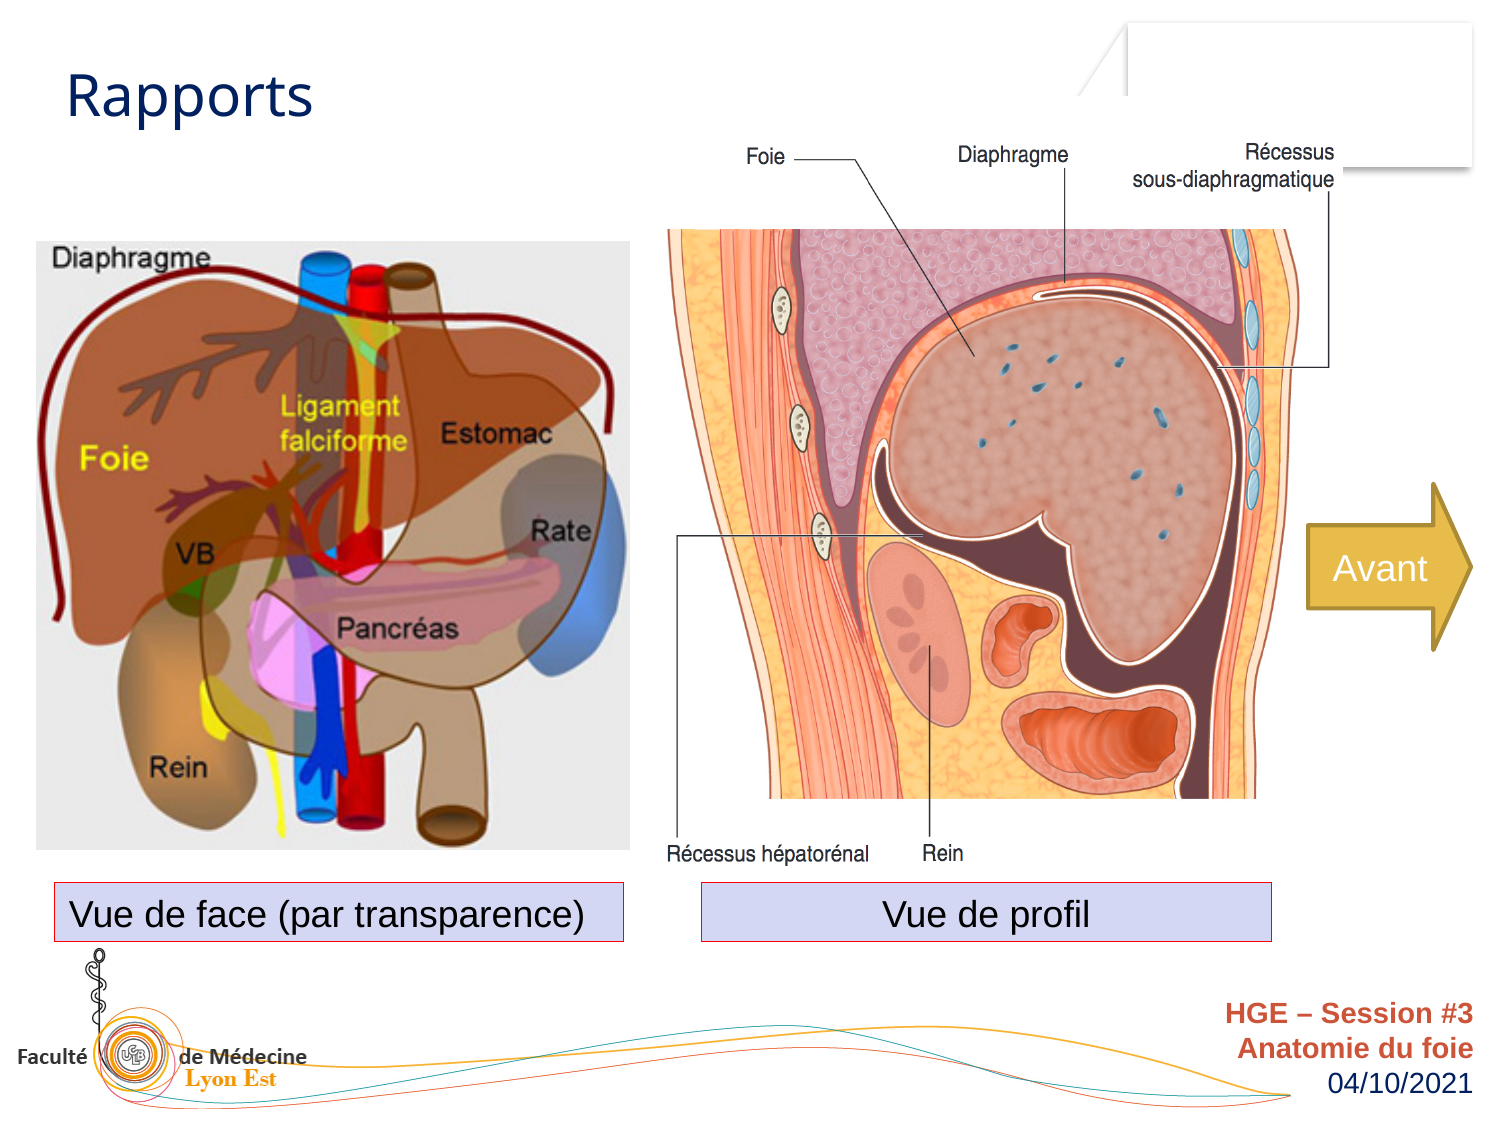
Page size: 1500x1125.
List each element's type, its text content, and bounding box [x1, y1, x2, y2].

text_box Vue de profil [701, 882, 1272, 942]
picture [17, 948, 1291, 1109]
text_box Rapports [36, 36, 1471, 137]
picture [35, 96, 1343, 871]
text_box Vue de face (par transparence) [54, 882, 624, 942]
text_box Avant [1347, 481, 1473, 653]
